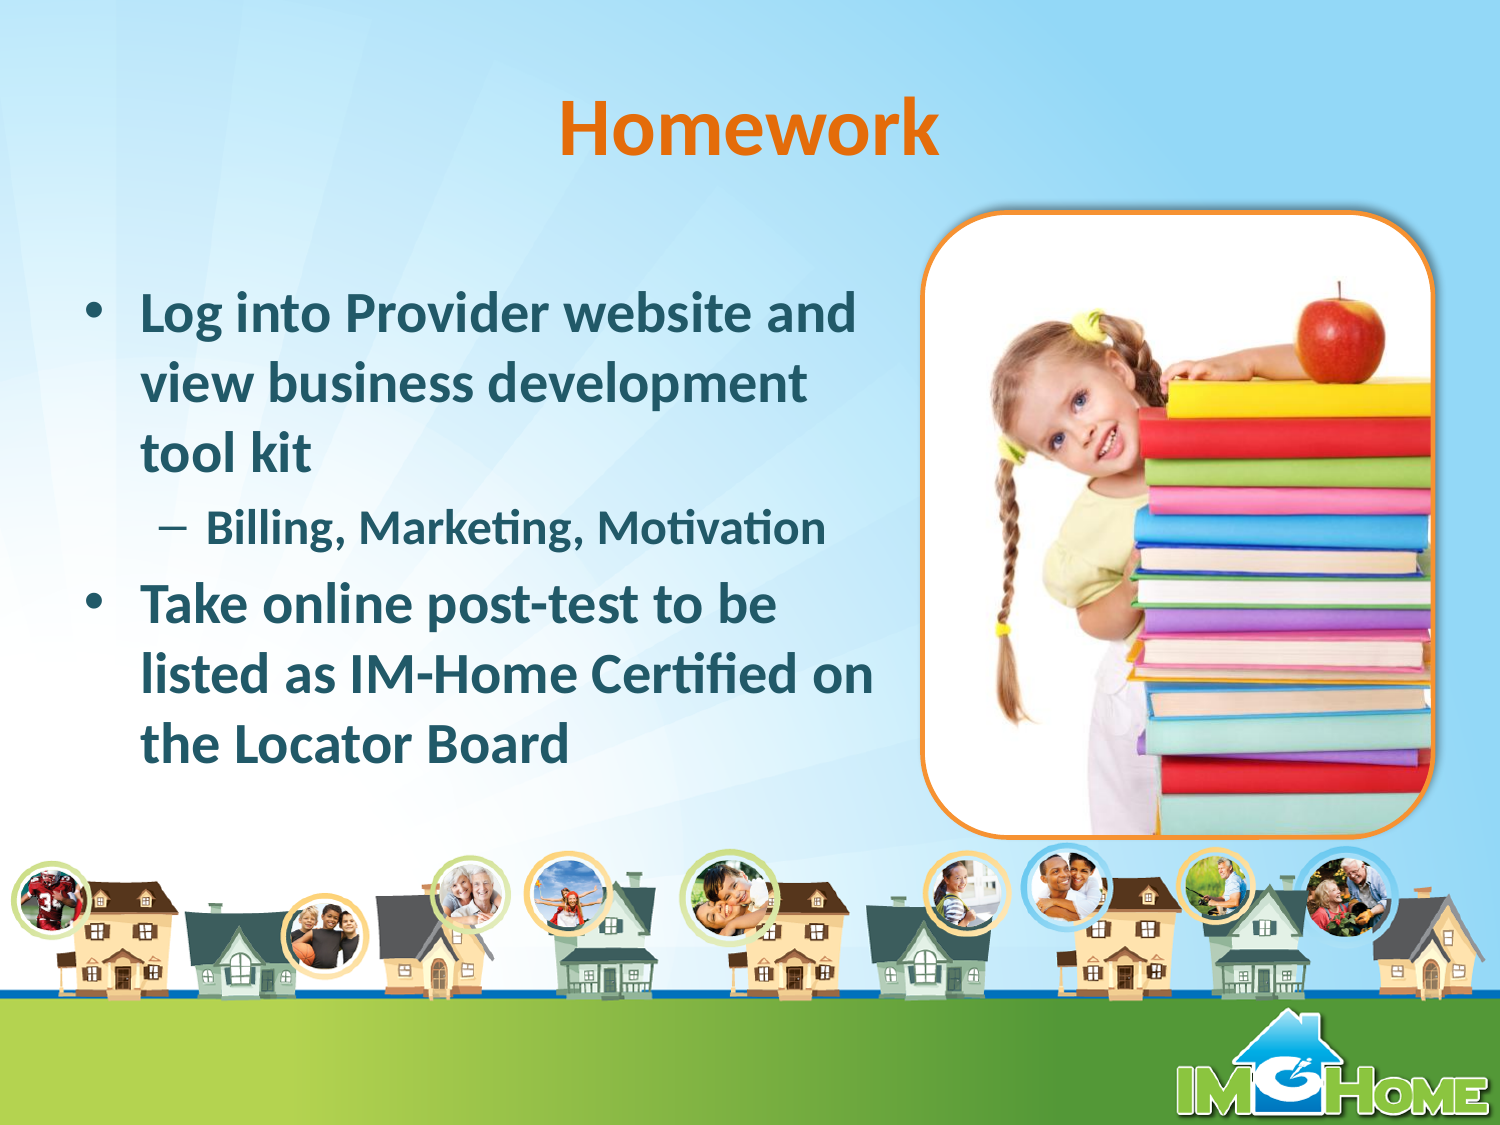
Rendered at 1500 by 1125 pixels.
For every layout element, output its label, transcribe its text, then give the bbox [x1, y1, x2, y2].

title Homework [68, 56, 1432, 188]
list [922, 212, 1434, 838]
picture [0, 0, 1500, 1125]
list Log into Provider website and view business development tool kit Billing, Marketing, Motivation Take online post-test to be listed as IM-Home Certified on the Locator Board [68, 212, 901, 838]
